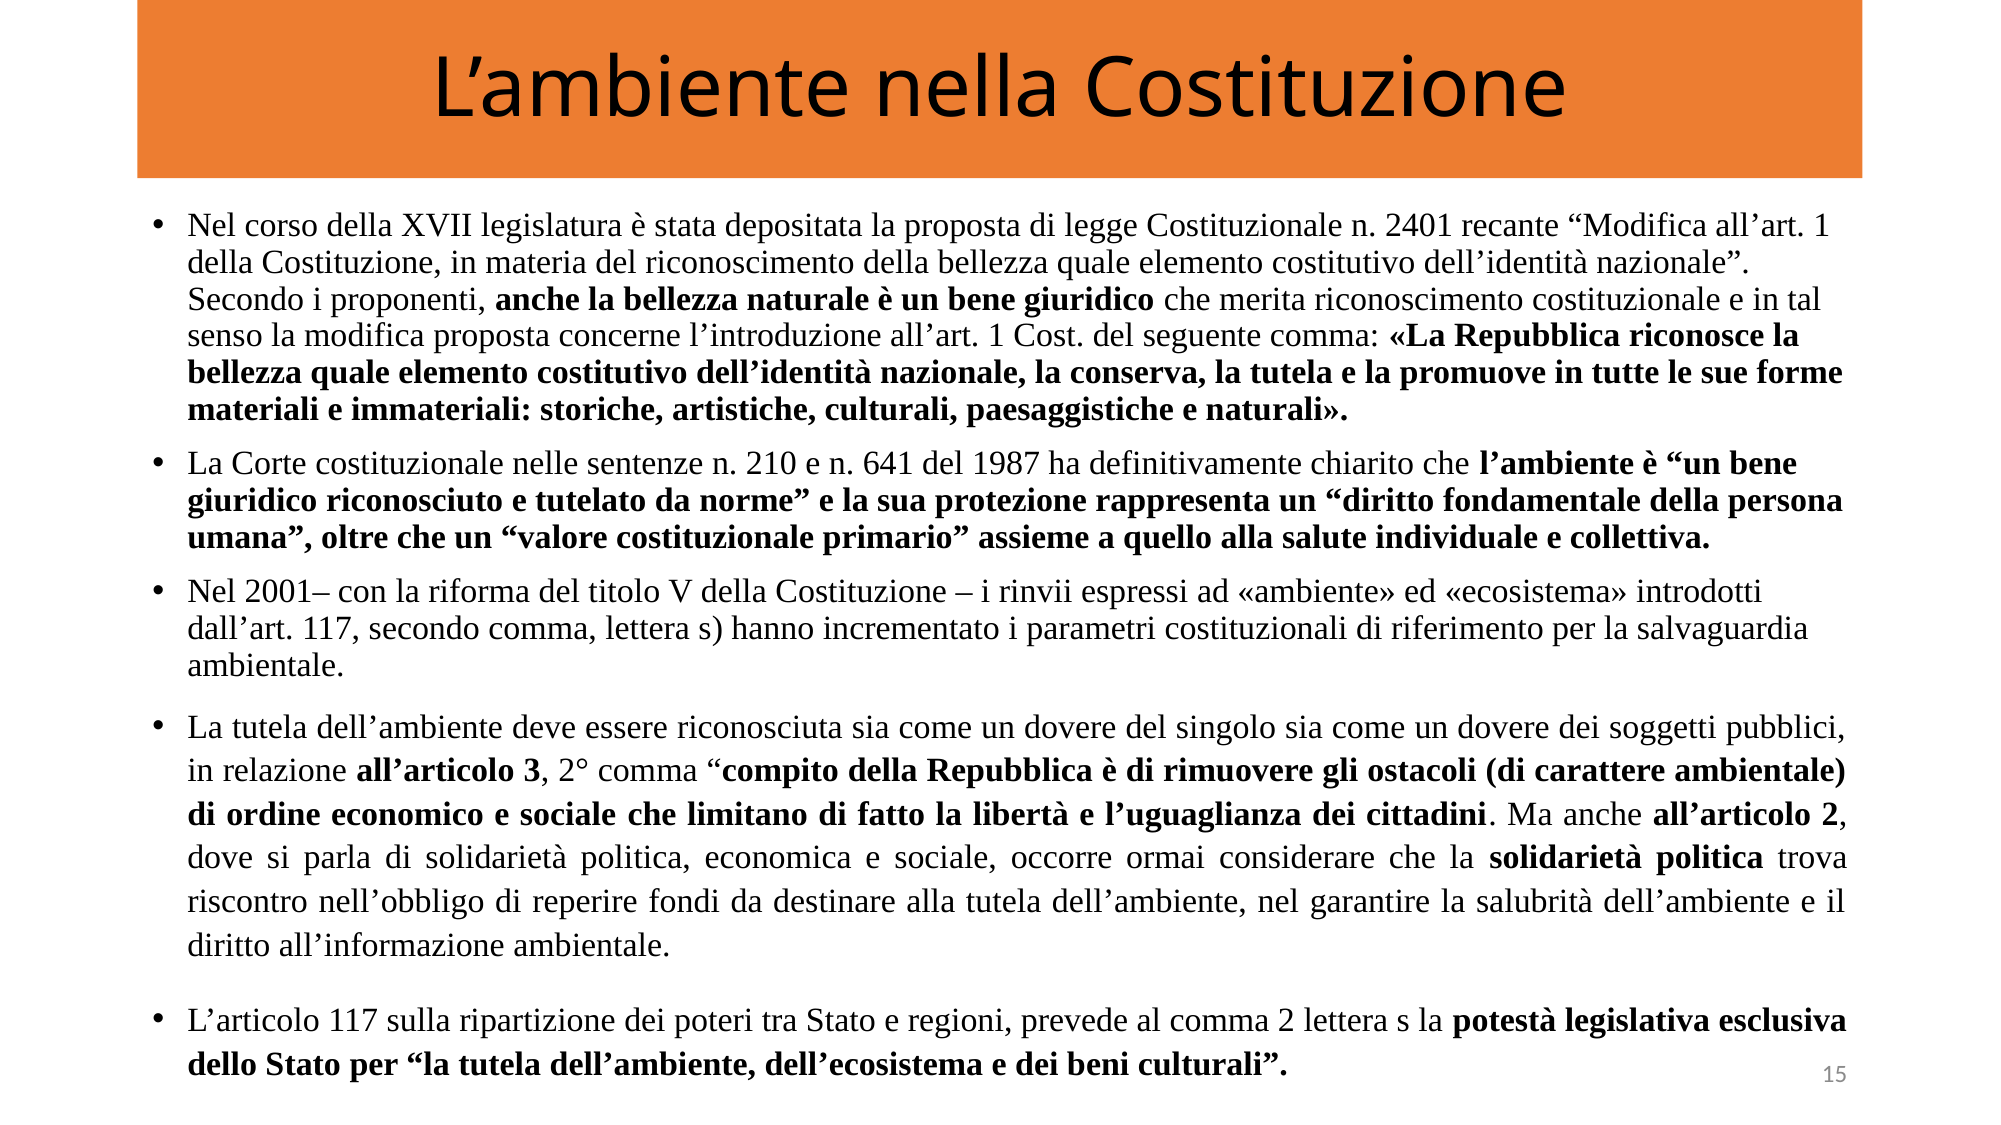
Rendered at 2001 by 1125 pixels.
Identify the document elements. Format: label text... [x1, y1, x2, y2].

list Nel corso della XVII legislatura è stata depositata la proposta di legge Costituzionale n. 2401 recante “Modifica all’art. 1 della Costituzione, in materia del riconoscimento della bellezza quale elemento costitutivo dell’identità nazionale”. Secondo i proponenti, anche la bellezza naturale è un bene giuridico che merita riconoscimento costituzionale e in tal senso la modifica proposta concerne l’introduzione all’art. 1 Cost. del seguente comma: «La Repubblica riconosce la bellezza quale elemento costitutivo dell’identità nazionale, la conserva, la tutela e la promuove in tutte le sue forme materiali e immateriali: storiche, artistiche, culturali, paesaggistiche e naturali». La Corte costituzionale nelle sentenze n. 210 e n. 641 del 1987 ha definitivamente chiarito che l’ambiente è “un bene giuridico riconosciuto e tutelato da norme” e la sua protezione rappresenta un “diritto fondamentale della persona umana”, oltre che un “valore costituzionale primario” assieme a quello alla salute individuale e collettiva. Nel 2001– con la riforma del titolo V della Costituzione – i rinvii espressi ad «ambiente» ed «ecosistema» introdotti dall’art. 117, secondo comma, lettera s) hanno incrementato i parametri costituzionali di riferimento per la salvaguardia ambientale. La tutela dell’ambiente deve essere riconosciuta sia come un dovere del singolo sia come un dovere dei soggetti pubblici, in relazione all’articolo 3, 2° comma “compito della Repubblica è di rimuovere gli ostacoli (di carattere ambientale) di ordine economico e sociale che limitano di fatto la libertà e l’uguaglianza dei cittadini. Ma anche all’articolo 2, dove si parla di solidarietà politica, economica e sociale, occorre ormai considerare che la solidarietà politica trova riscontro nell’obbligo di reperire fondi da destinare alla tutela dell’ambiente, nel garantire la salubrità dell’ambiente e il diritto all’informazione ambientale. L’articolo 117 sulla ripartizione dei poteri tra Stato e regioni, prevede al comma 2 lettera s la potestà legislativa esclusiva dello Stato per “la tutela dell’ambiente, dell’ecosistema e dei beni culturali”. [137, 200, 1863, 1125]
title L’ambiente nella Costituzione [137, 0, 1863, 179]
slide_number 15 [1412, 1042, 1863, 1103]
